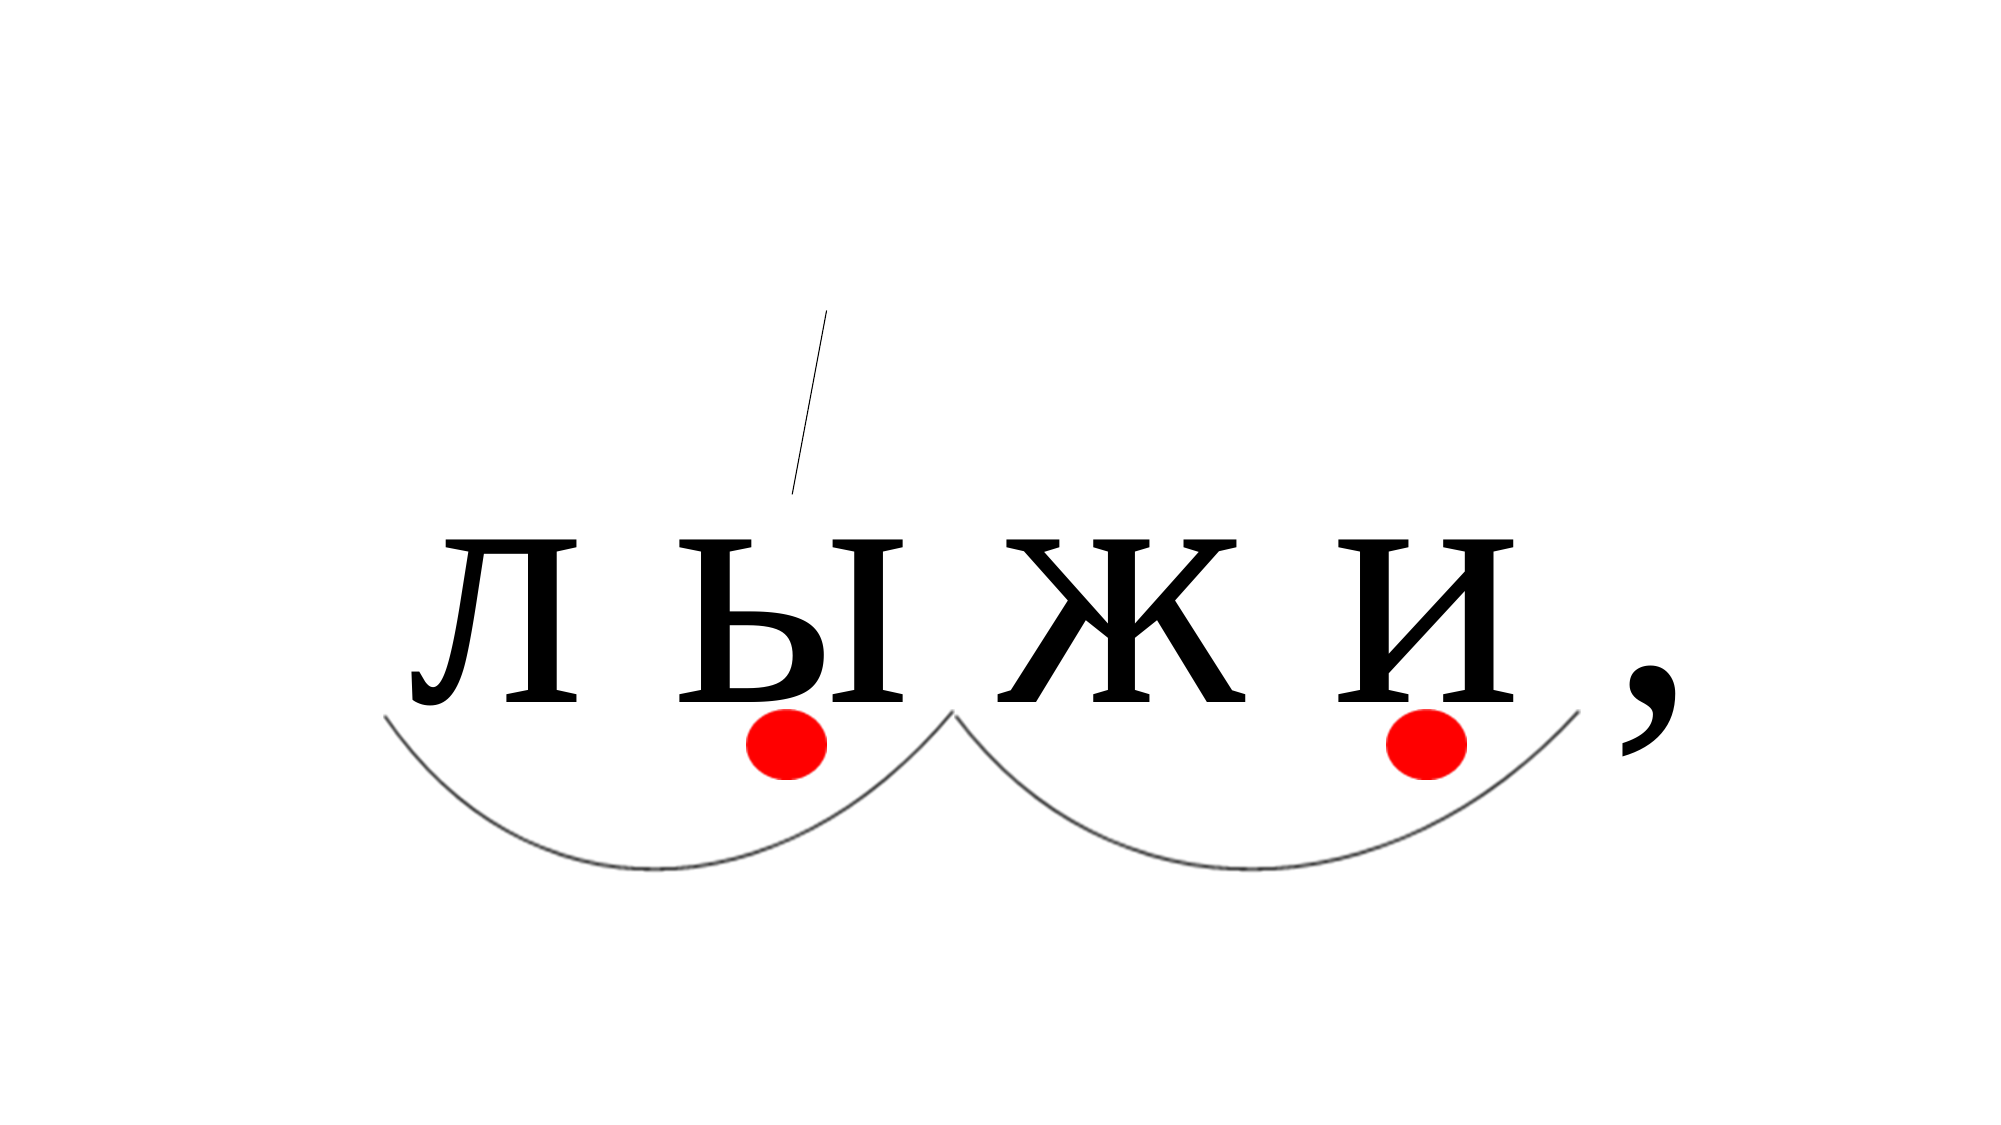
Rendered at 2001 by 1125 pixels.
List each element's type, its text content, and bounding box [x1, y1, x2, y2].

picture [383, 709, 1581, 922]
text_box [792, 310, 827, 495]
list л ы ж и , [57, 46, 1972, 1014]
